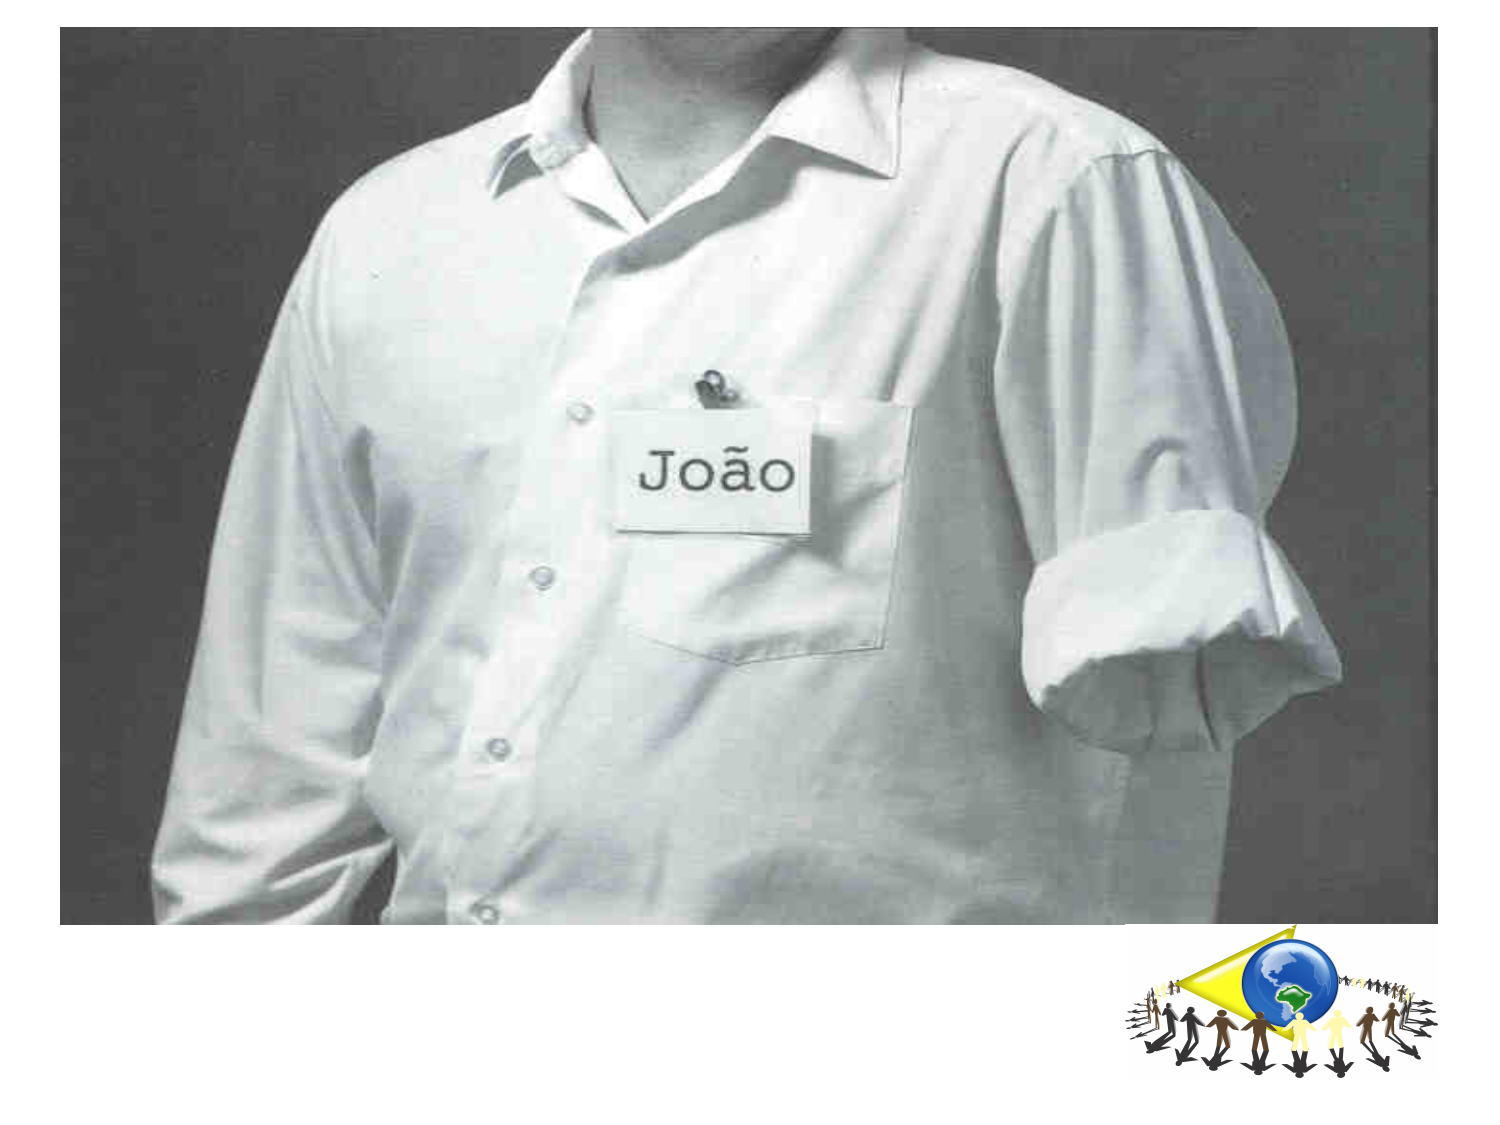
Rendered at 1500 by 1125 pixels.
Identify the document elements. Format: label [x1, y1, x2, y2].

picture [59, 27, 1438, 1079]
